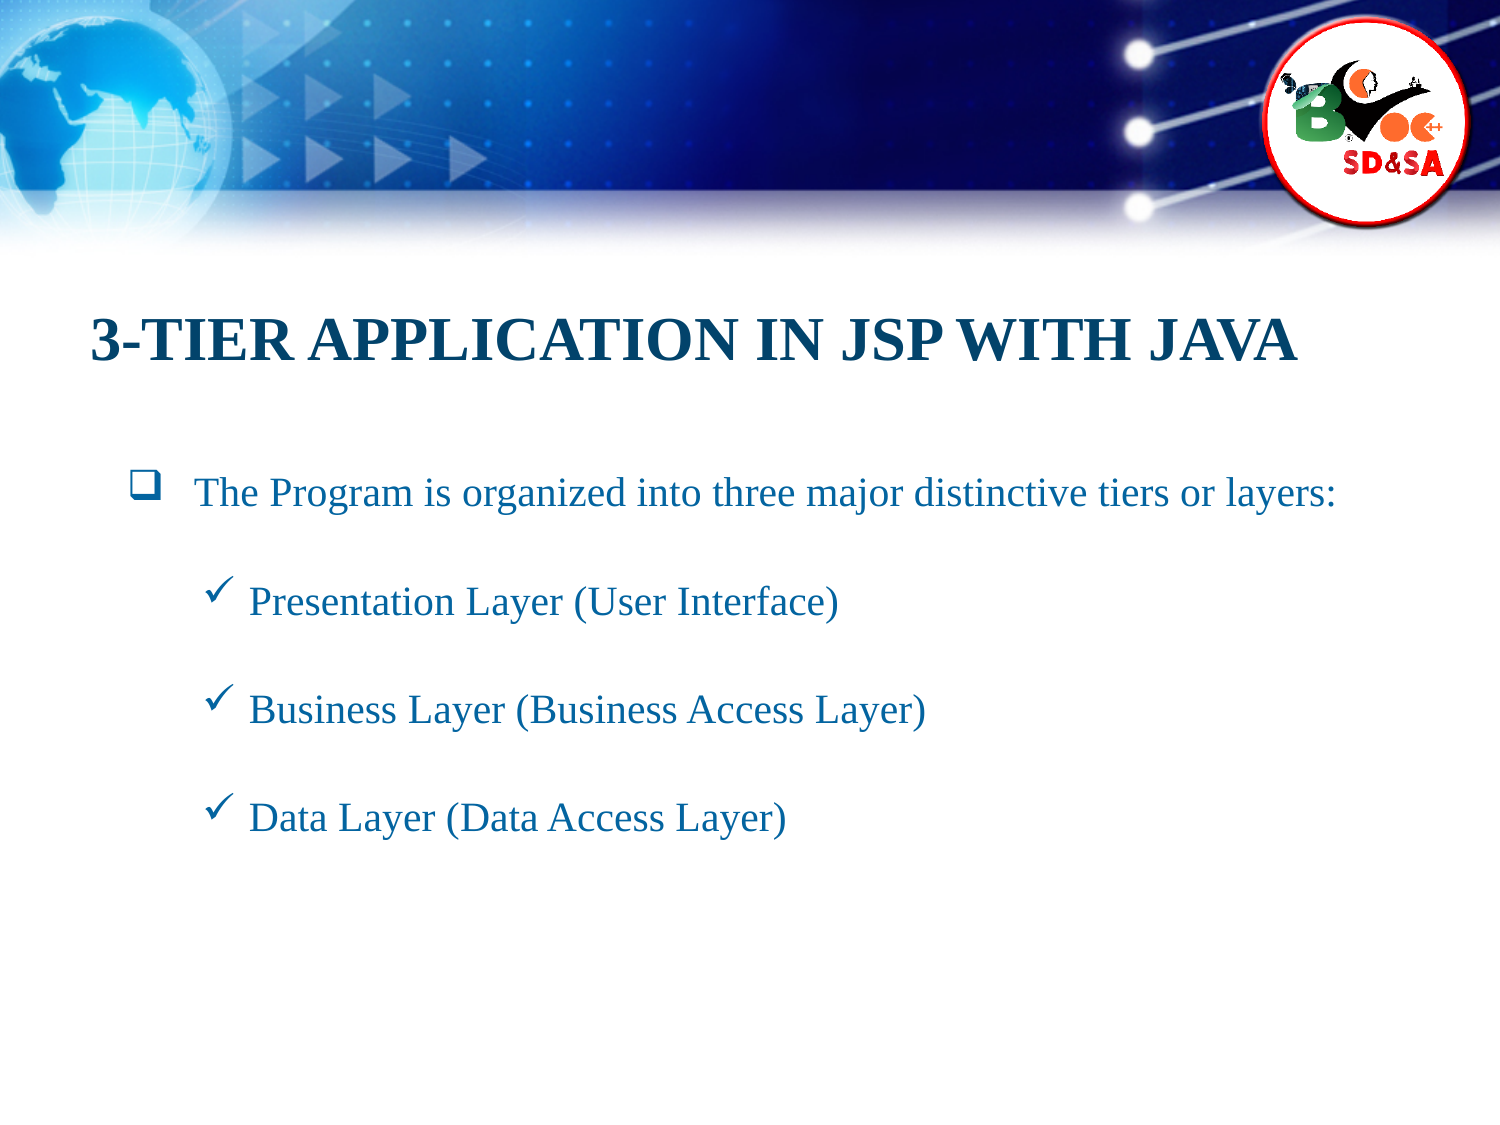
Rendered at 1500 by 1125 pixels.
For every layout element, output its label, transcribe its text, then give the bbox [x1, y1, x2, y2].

list The Program is organized into three major distinctive tiers or layers: Presentation Layer (User Interface) Business Layer (Business Access Layer) Data Layer (Data Access Layer) [111, 407, 1363, 1043]
picture [0, 0, 1500, 1125]
title 3-TIER APPLICATION IN JSP WITH JAVA [74, 44, 1241, 176]
